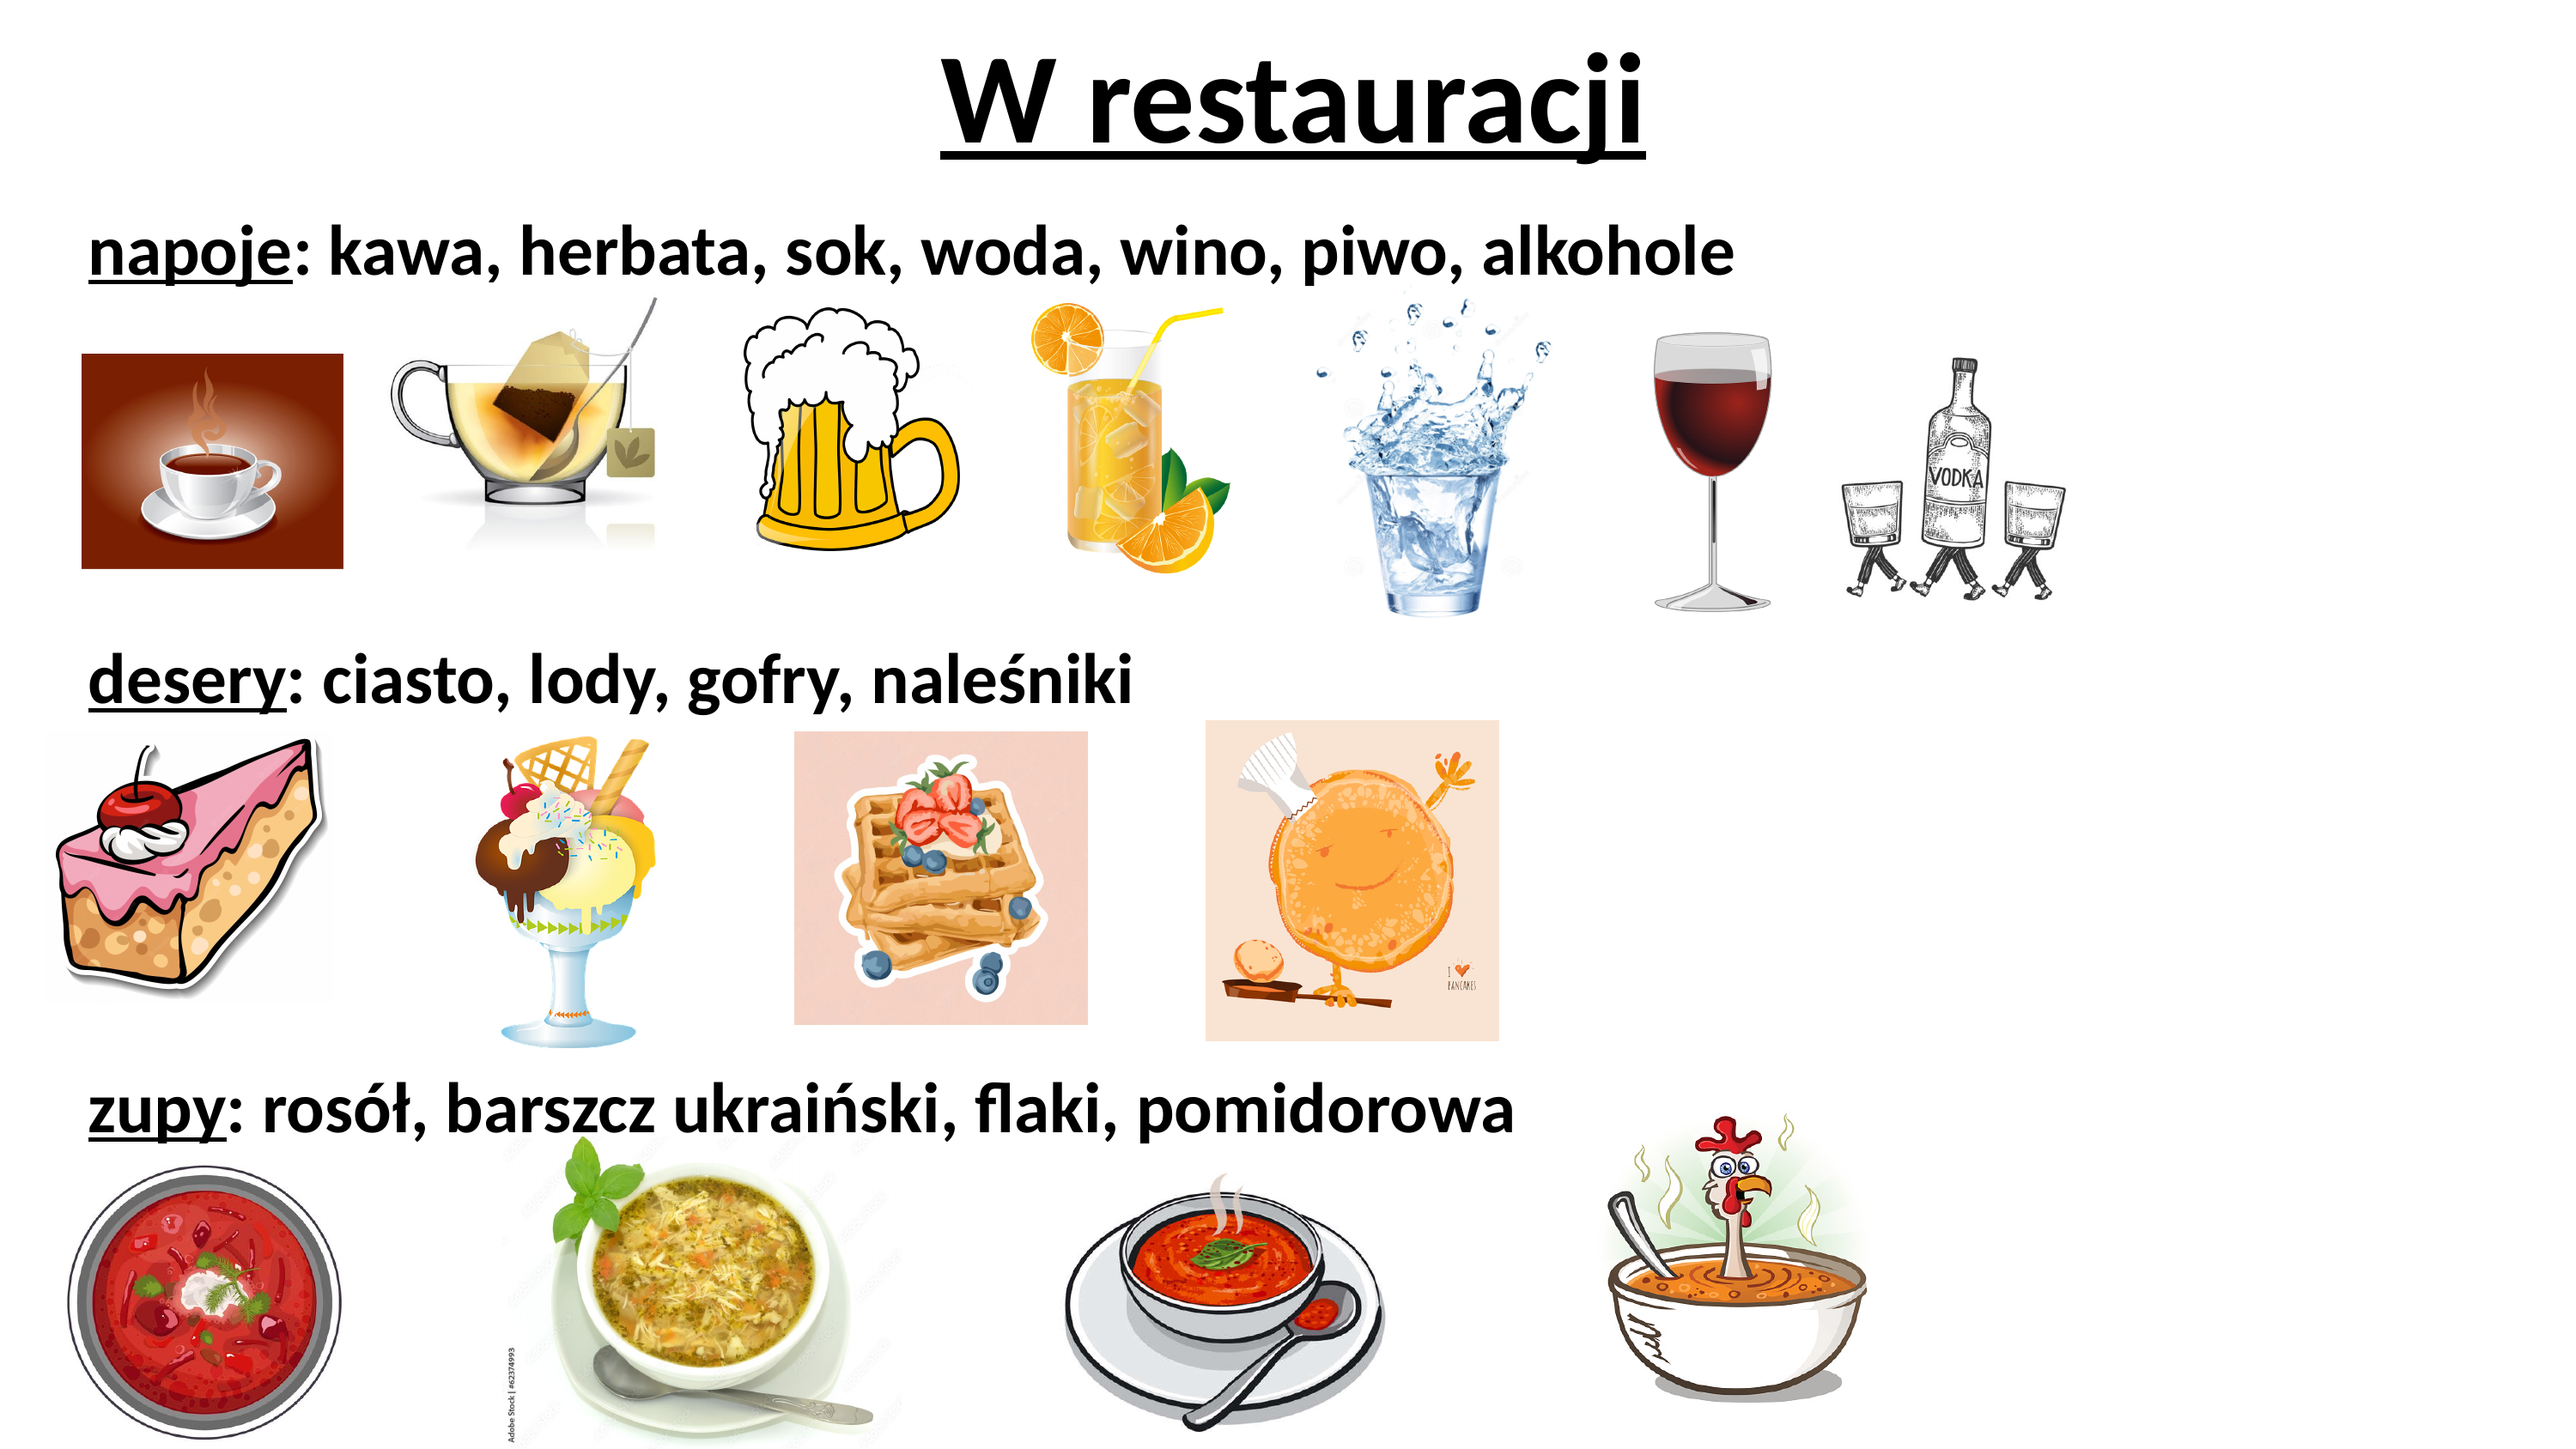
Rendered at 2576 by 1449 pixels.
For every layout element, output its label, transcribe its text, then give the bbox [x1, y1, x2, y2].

picture [82, 354, 344, 569]
picture [466, 736, 664, 1048]
picture [46, 730, 333, 1005]
picture [794, 731, 1088, 1025]
picture [1205, 720, 1499, 1041]
picture [1807, 330, 2101, 627]
picture [502, 1137, 902, 1449]
title napoje: kawa, herbata, sok, woda, wino, piwo, alkohole desery: ciasto, lody, gofry, naleśniki zupy: rosół, barszcz ukraiński, flaki, pomidorowa [75, 197, 2501, 1381]
picture [1314, 283, 1553, 627]
picture [1584, 1108, 1882, 1403]
picture [1635, 332, 1789, 612]
picture [744, 307, 974, 551]
picture [1053, 1155, 1396, 1449]
picture [386, 282, 663, 566]
picture [53, 1149, 354, 1449]
list W restauracji [57, 0, 2498, 176]
picture [1030, 303, 1230, 573]
